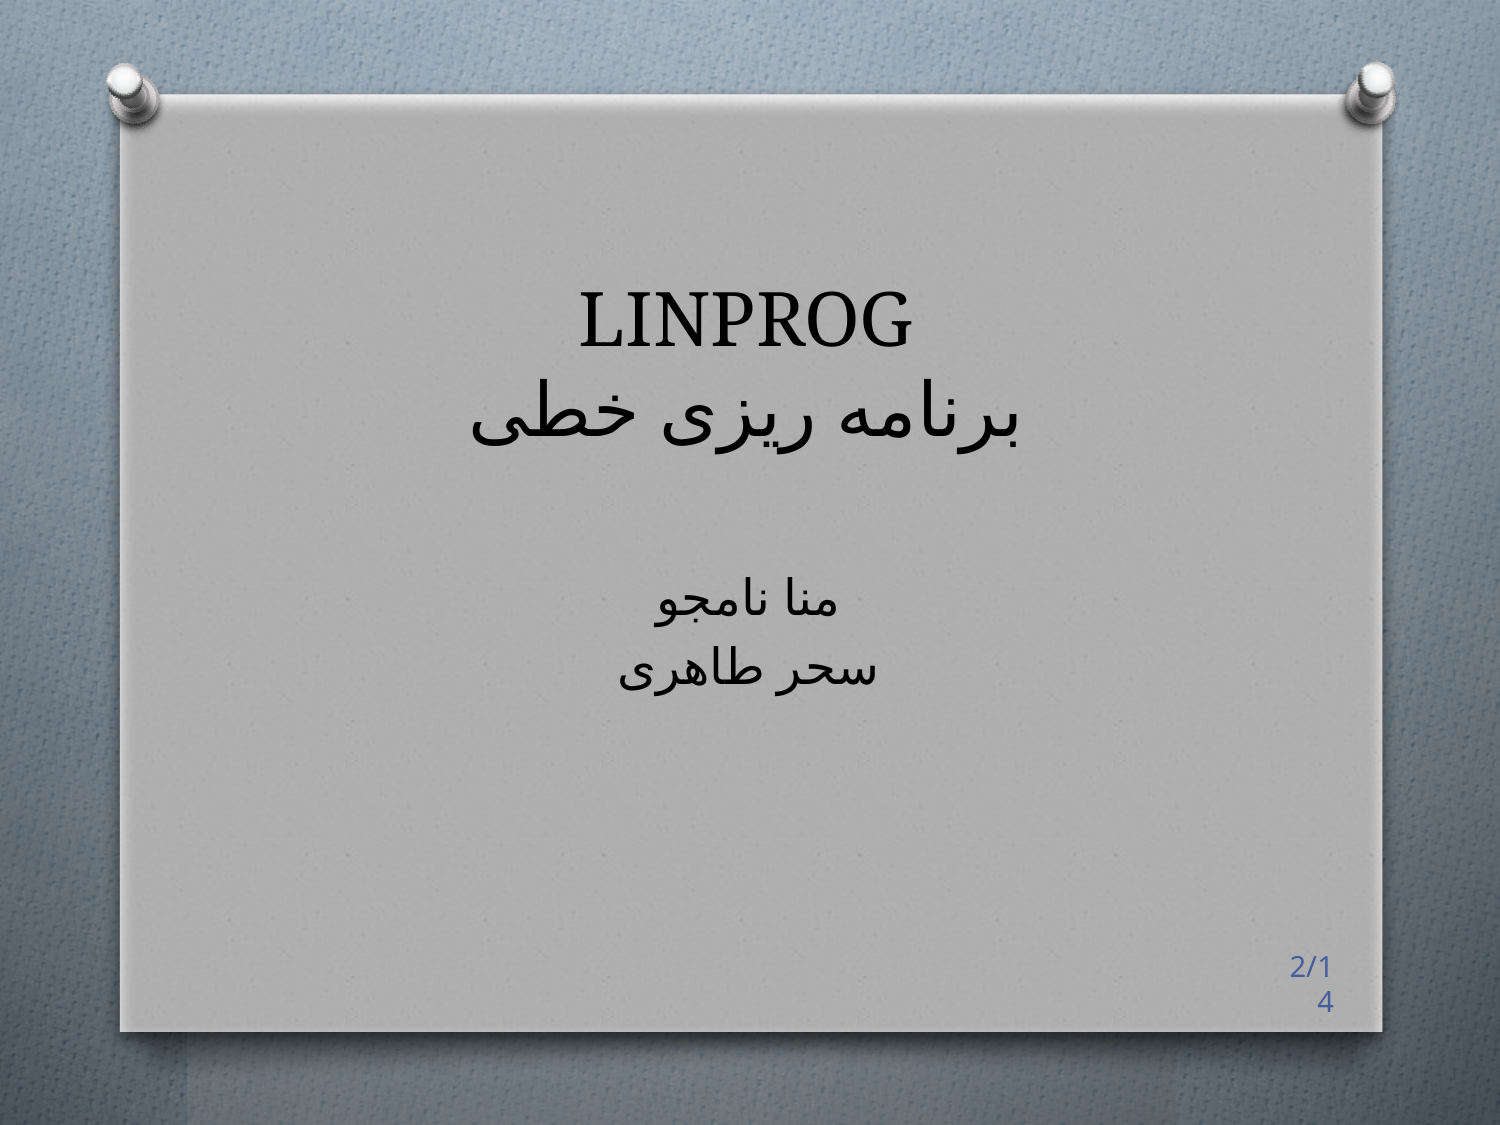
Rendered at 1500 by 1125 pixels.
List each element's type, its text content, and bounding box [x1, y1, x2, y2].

picture [1317, 35, 1439, 156]
slide_number 2/14 [1258, 952, 1350, 1013]
list منا نامجو سحر طاهری [240, 347, 1257, 939]
picture [75, 29, 198, 153]
title LINPROG برنامه ریزی خطی [174, 262, 1318, 460]
